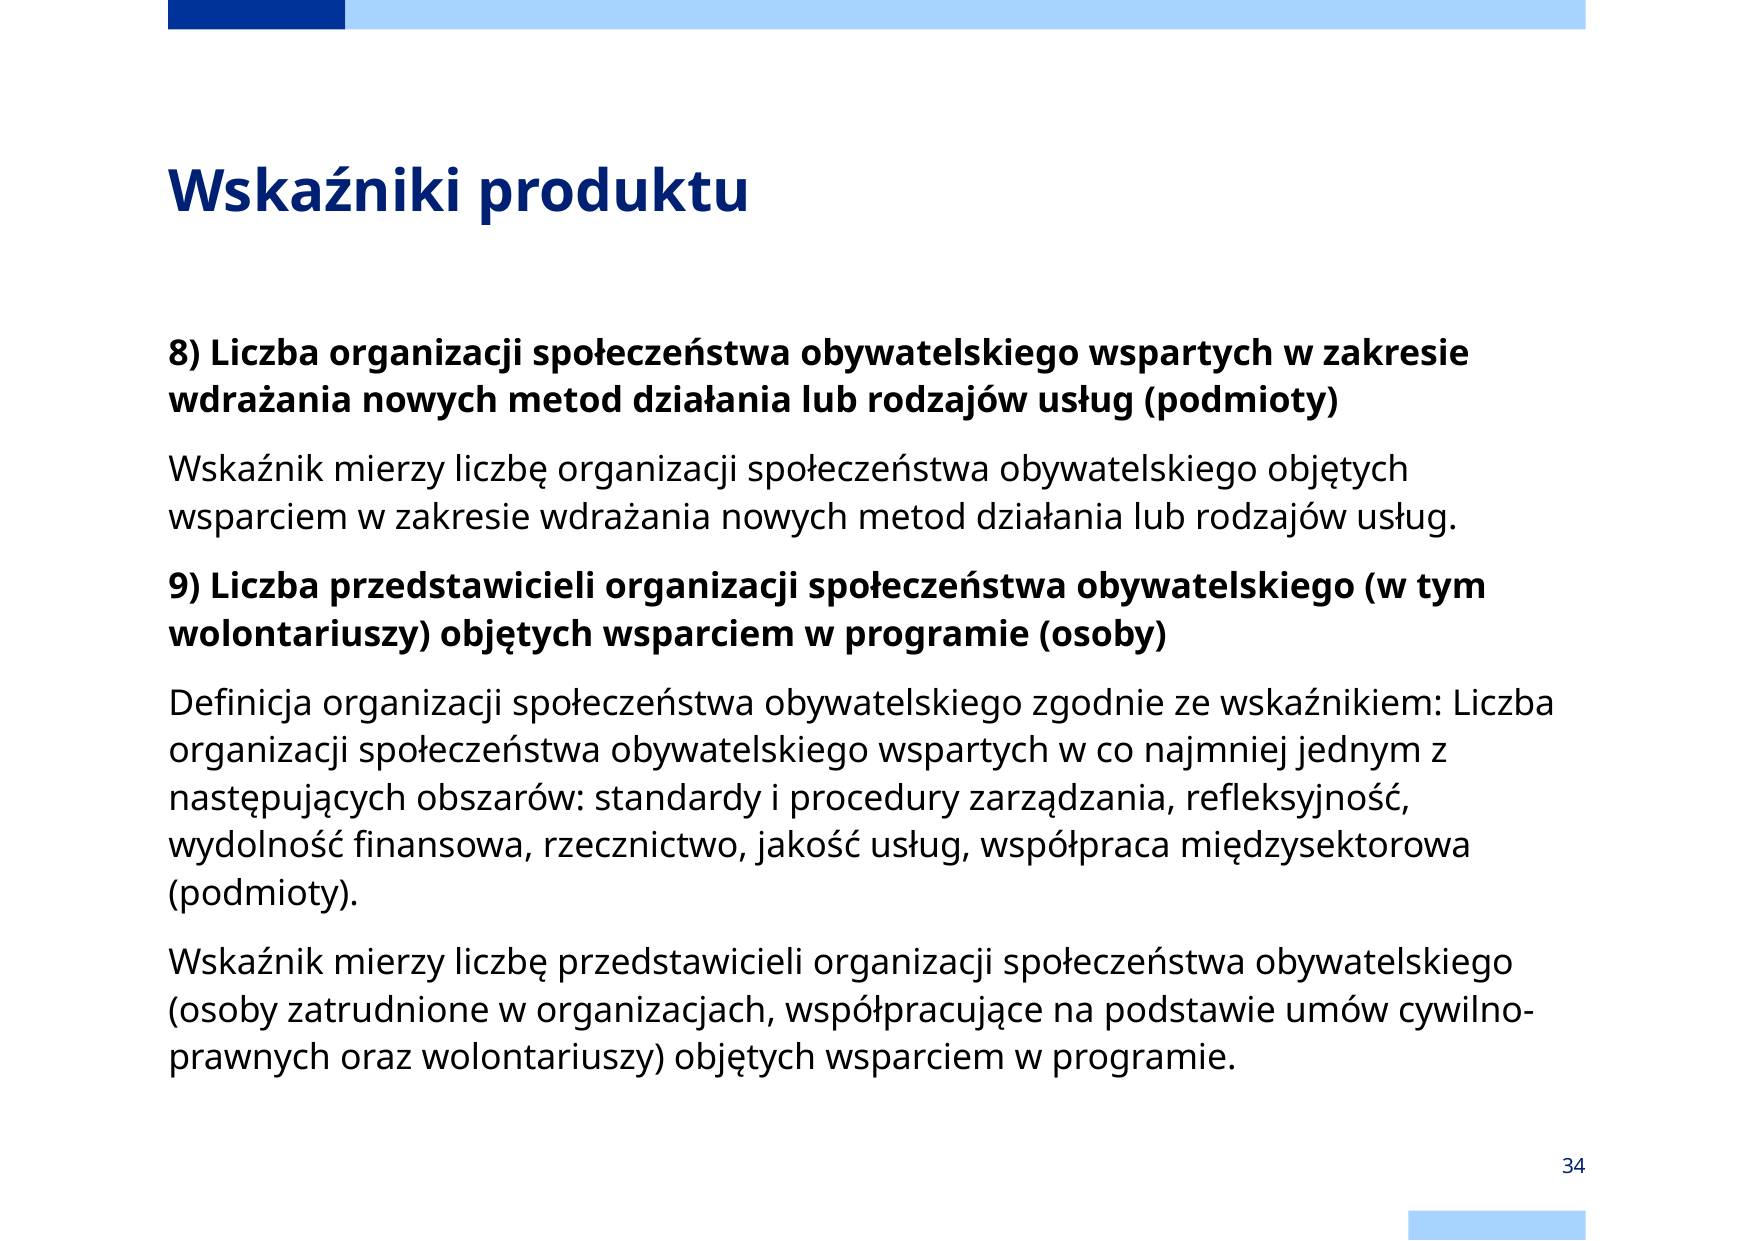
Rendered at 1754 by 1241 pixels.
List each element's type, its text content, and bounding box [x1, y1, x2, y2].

title Wskaźniki produktu [168, 147, 1586, 243]
slide_number 34 [1408, 1151, 1586, 1182]
list 8) Liczba organizacji społeczeństwa obywatelskiego wspartych w zakresie wdrażania nowych metod działania lub rodzajów usług (podmioty) Wskaźnik mierzy liczbę organizacji społeczeństwa obywatelskiego objętych wsparciem w zakresie wdrażania nowych metod działania lub rodzajów usług. 9) Liczba przedstawicieli organizacji społeczeństwa obywatelskiego (w tym wolontariuszy) objętych wsparciem w programie (osoby) Definicja organizacji społeczeństwa obywatelskiego zgodnie ze wskaźnikiem: Liczba organizacji społeczeństwa obywatelskiego wspartych w co najmniej jednym z następujących obszarów: standardy i procedury zarządzania, refleksyjność, wydolność finansowa, rzecznictwo, jakość usług, współpraca międzysektorowa (podmioty). Wskaźnik mierzy liczbę przedstawicieli organizacji społeczeństwa obywatelskiego (osoby zatrudnione w organizacjach, współpracujące na podstawie umów cywilno-prawnych oraz wolontariuszy) objętych wsparciem w programie. [168, 324, 1586, 1093]
